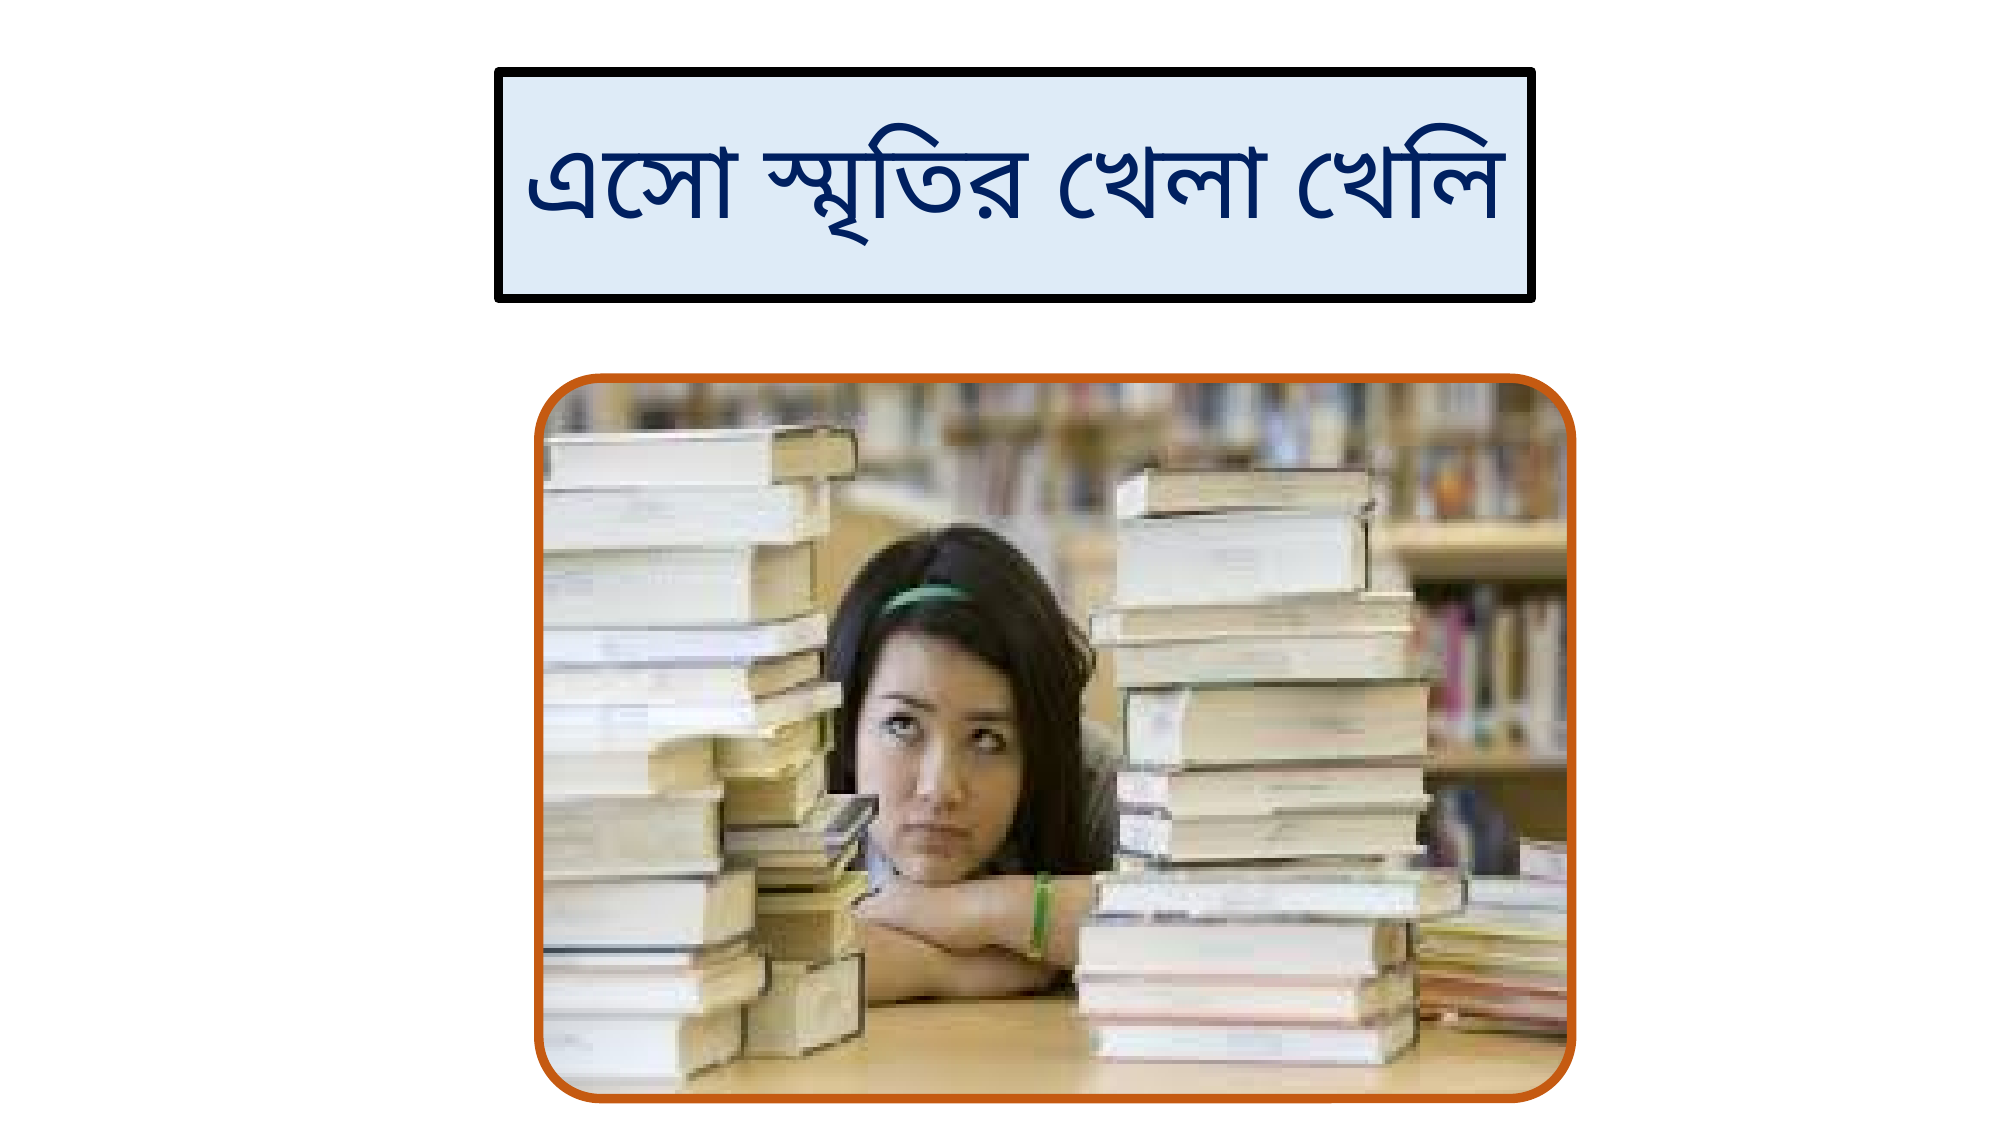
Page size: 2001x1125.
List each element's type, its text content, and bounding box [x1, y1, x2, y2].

picture [538, 378, 1572, 1099]
title এসো স্মৃতির খেলা খেলি [498, 71, 1532, 299]
